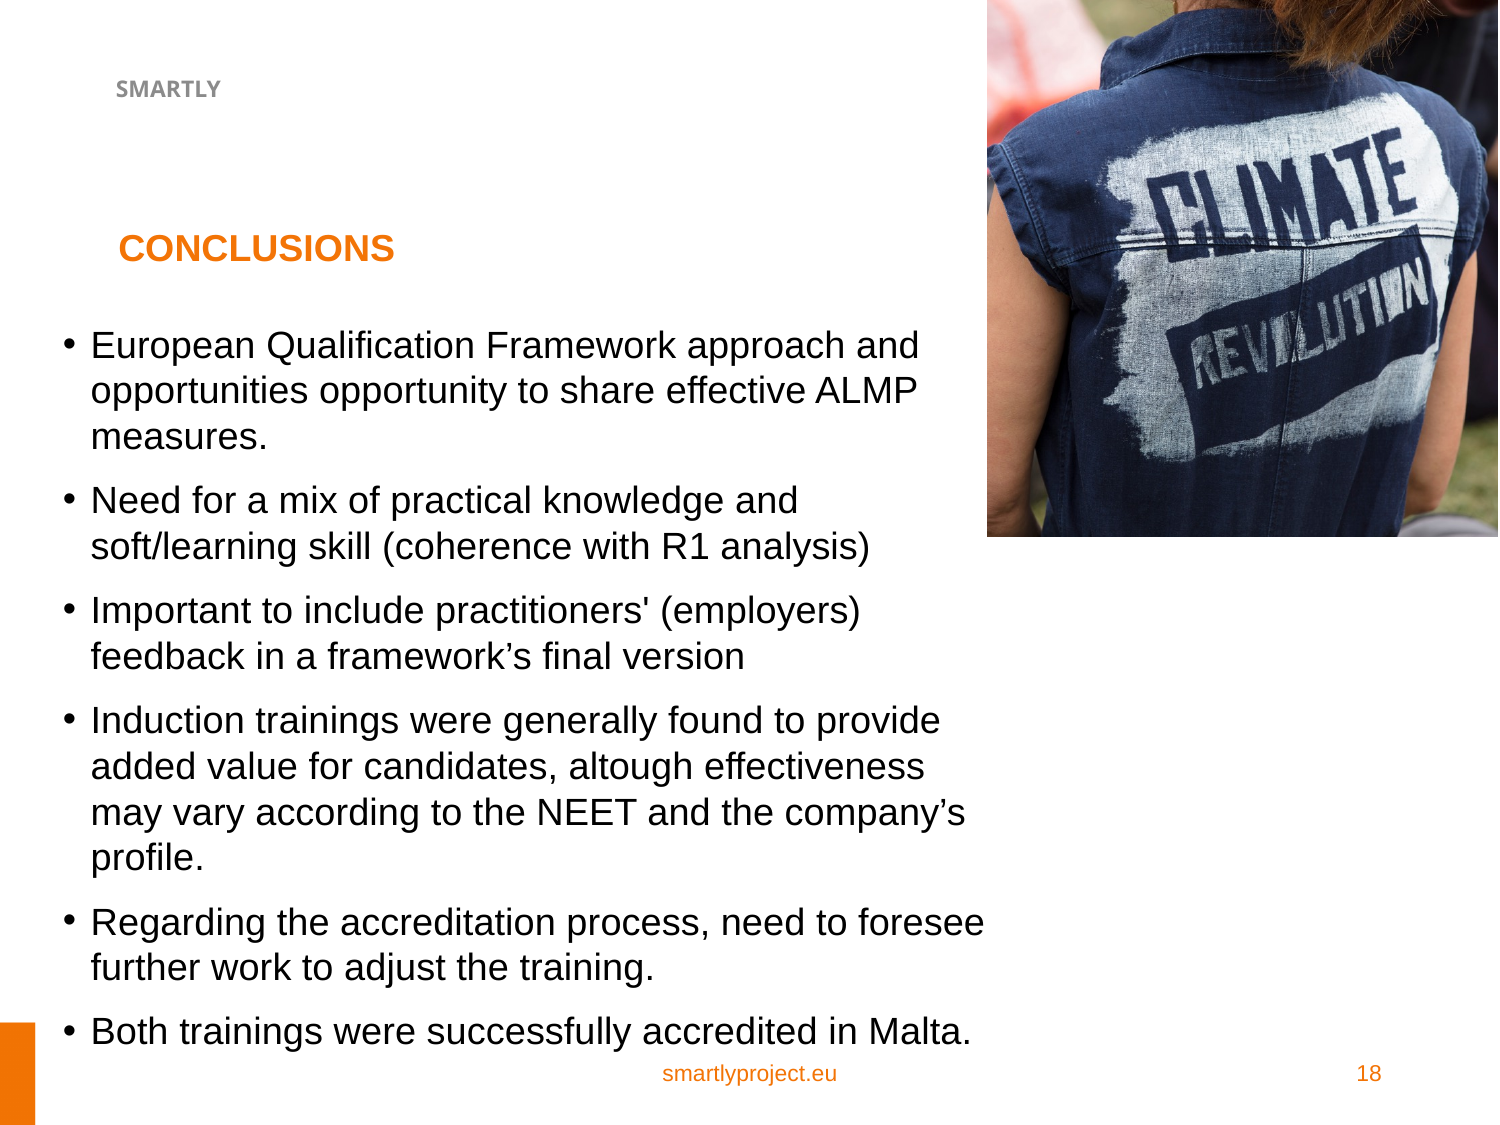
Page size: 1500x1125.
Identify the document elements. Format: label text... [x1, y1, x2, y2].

footer smartlyproject.eu [496, 1042, 1004, 1103]
title CONCLUSIONS [103, 161, 588, 312]
slide_number 18 [1059, 1042, 1397, 1103]
list European Qualification Framework approach and opportunities opportunity to share effective ALMP measures. Need for a mix of practical knowledge and soft/learning skill (coherence with R1 analysis) Important to include practitioners' (employers) feedback in a framework’s final version Induction trainings were generally found to provide added value for candidates, altough effectiveness may vary according to the NEET and the company’s profile. Regarding the accreditation process, need to foresee further work to adjust the training. Both trainings were successfully accredited in Malta. [47, 312, 1004, 1068]
picture [987, 0, 1498, 537]
